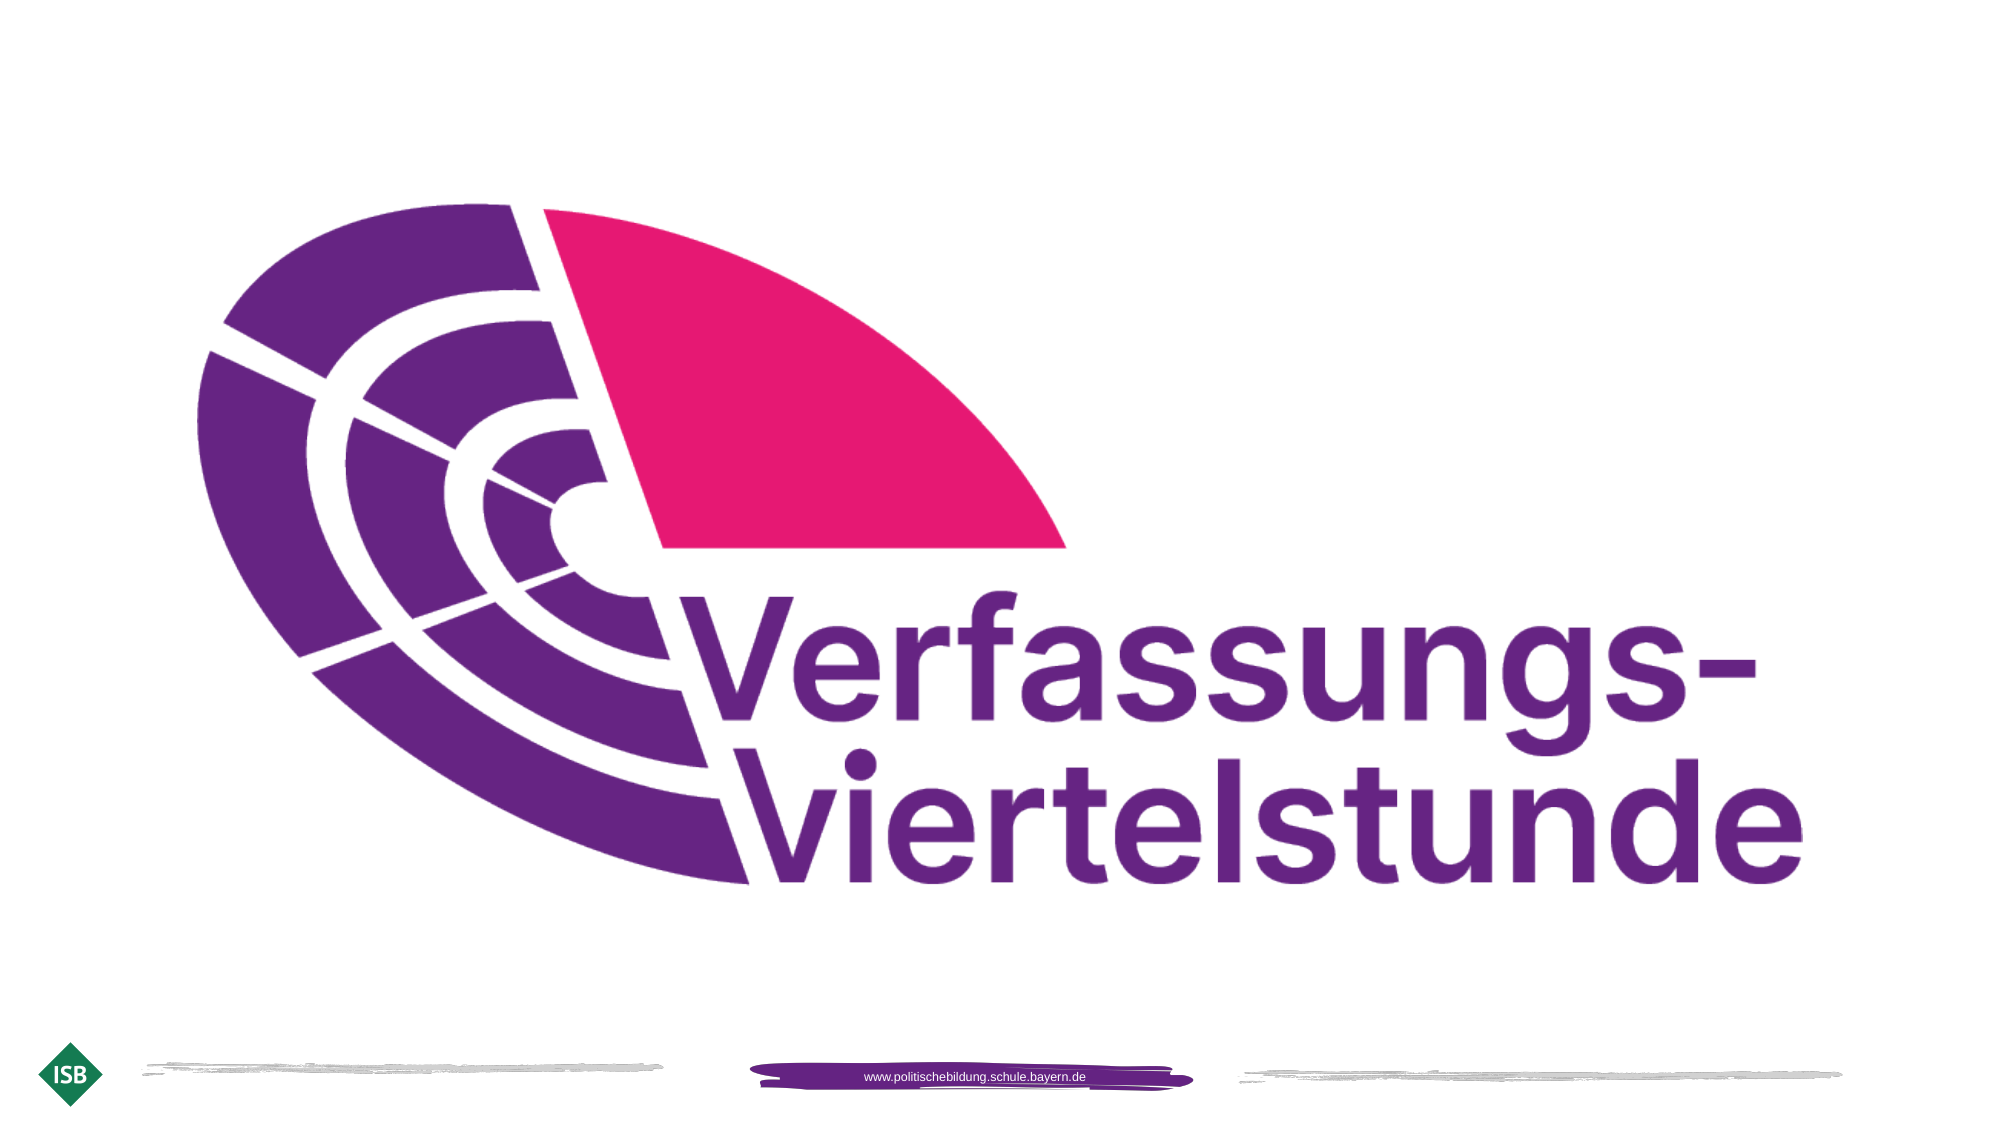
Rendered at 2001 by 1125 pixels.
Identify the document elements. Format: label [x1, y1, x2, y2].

picture [197, 203, 1803, 886]
picture [38, 998, 1945, 1125]
